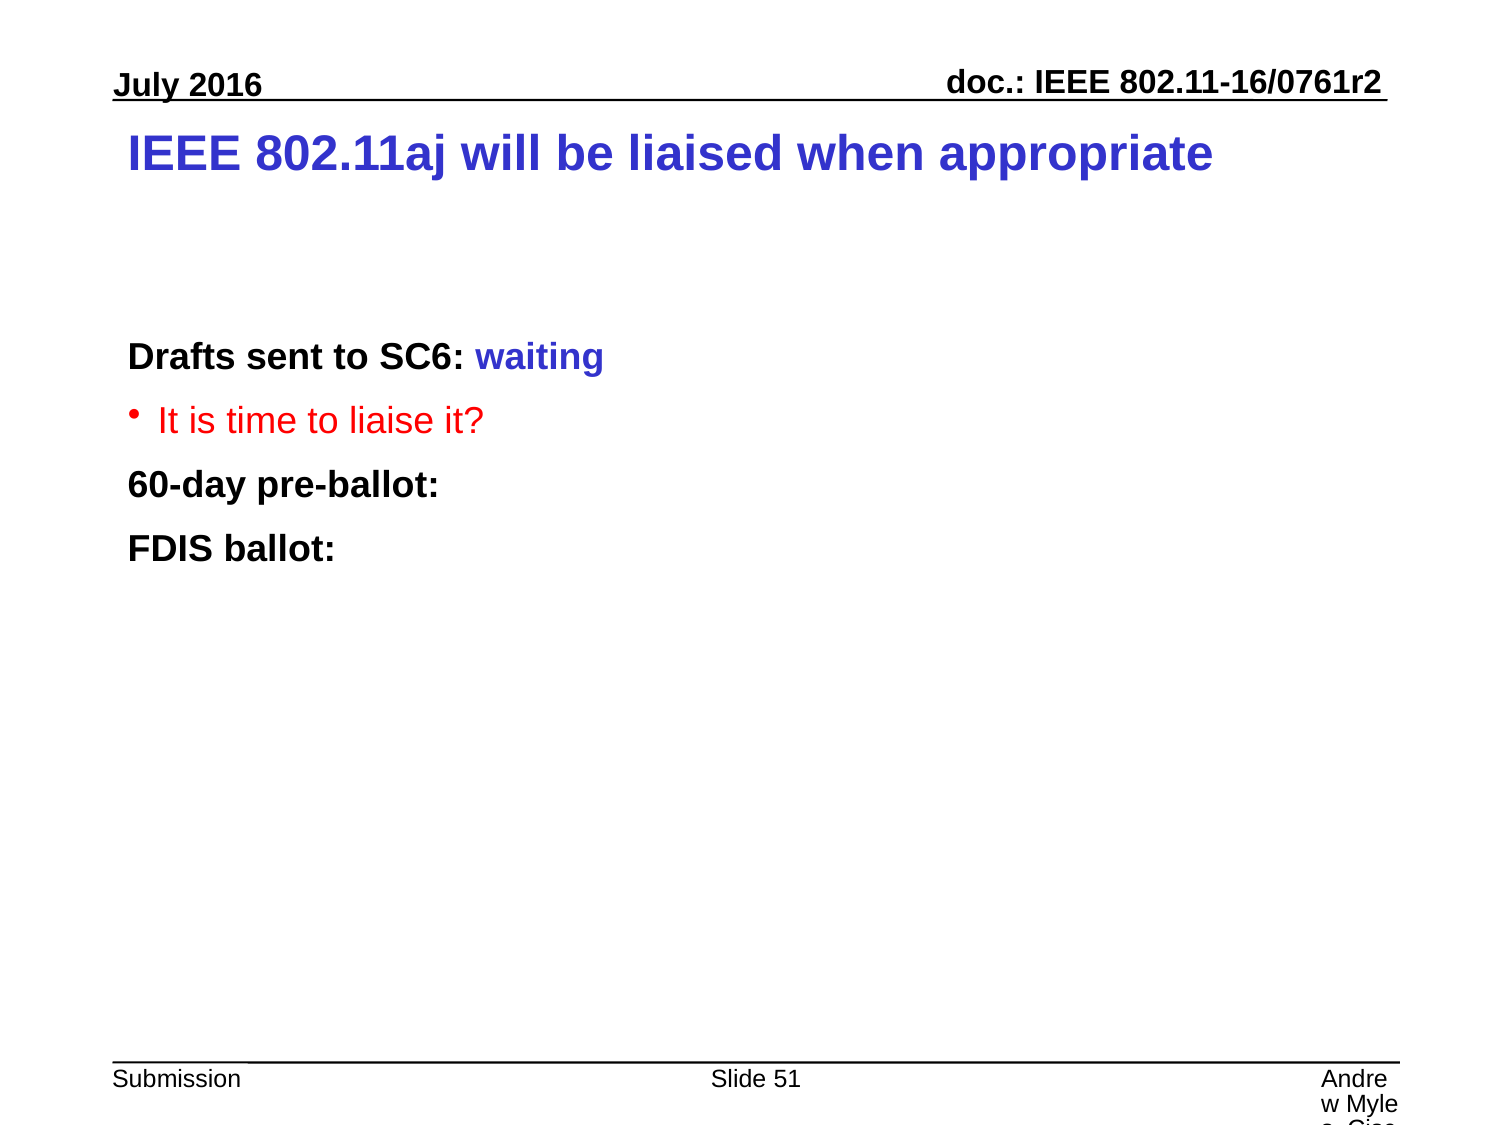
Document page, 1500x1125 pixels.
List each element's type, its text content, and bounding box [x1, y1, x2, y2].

footer Andrew Myles, Cisco [1320, 1061, 1402, 1093]
slide_number Slide 51 [709, 1061, 803, 1093]
title IEEE 802.11aj will be liaised when appropriate [112, 112, 1388, 288]
list Drafts sent to SC6: waiting It is time to liaise it? 60-day pre-ballot: FDIS ballot: [112, 324, 1388, 1000]
